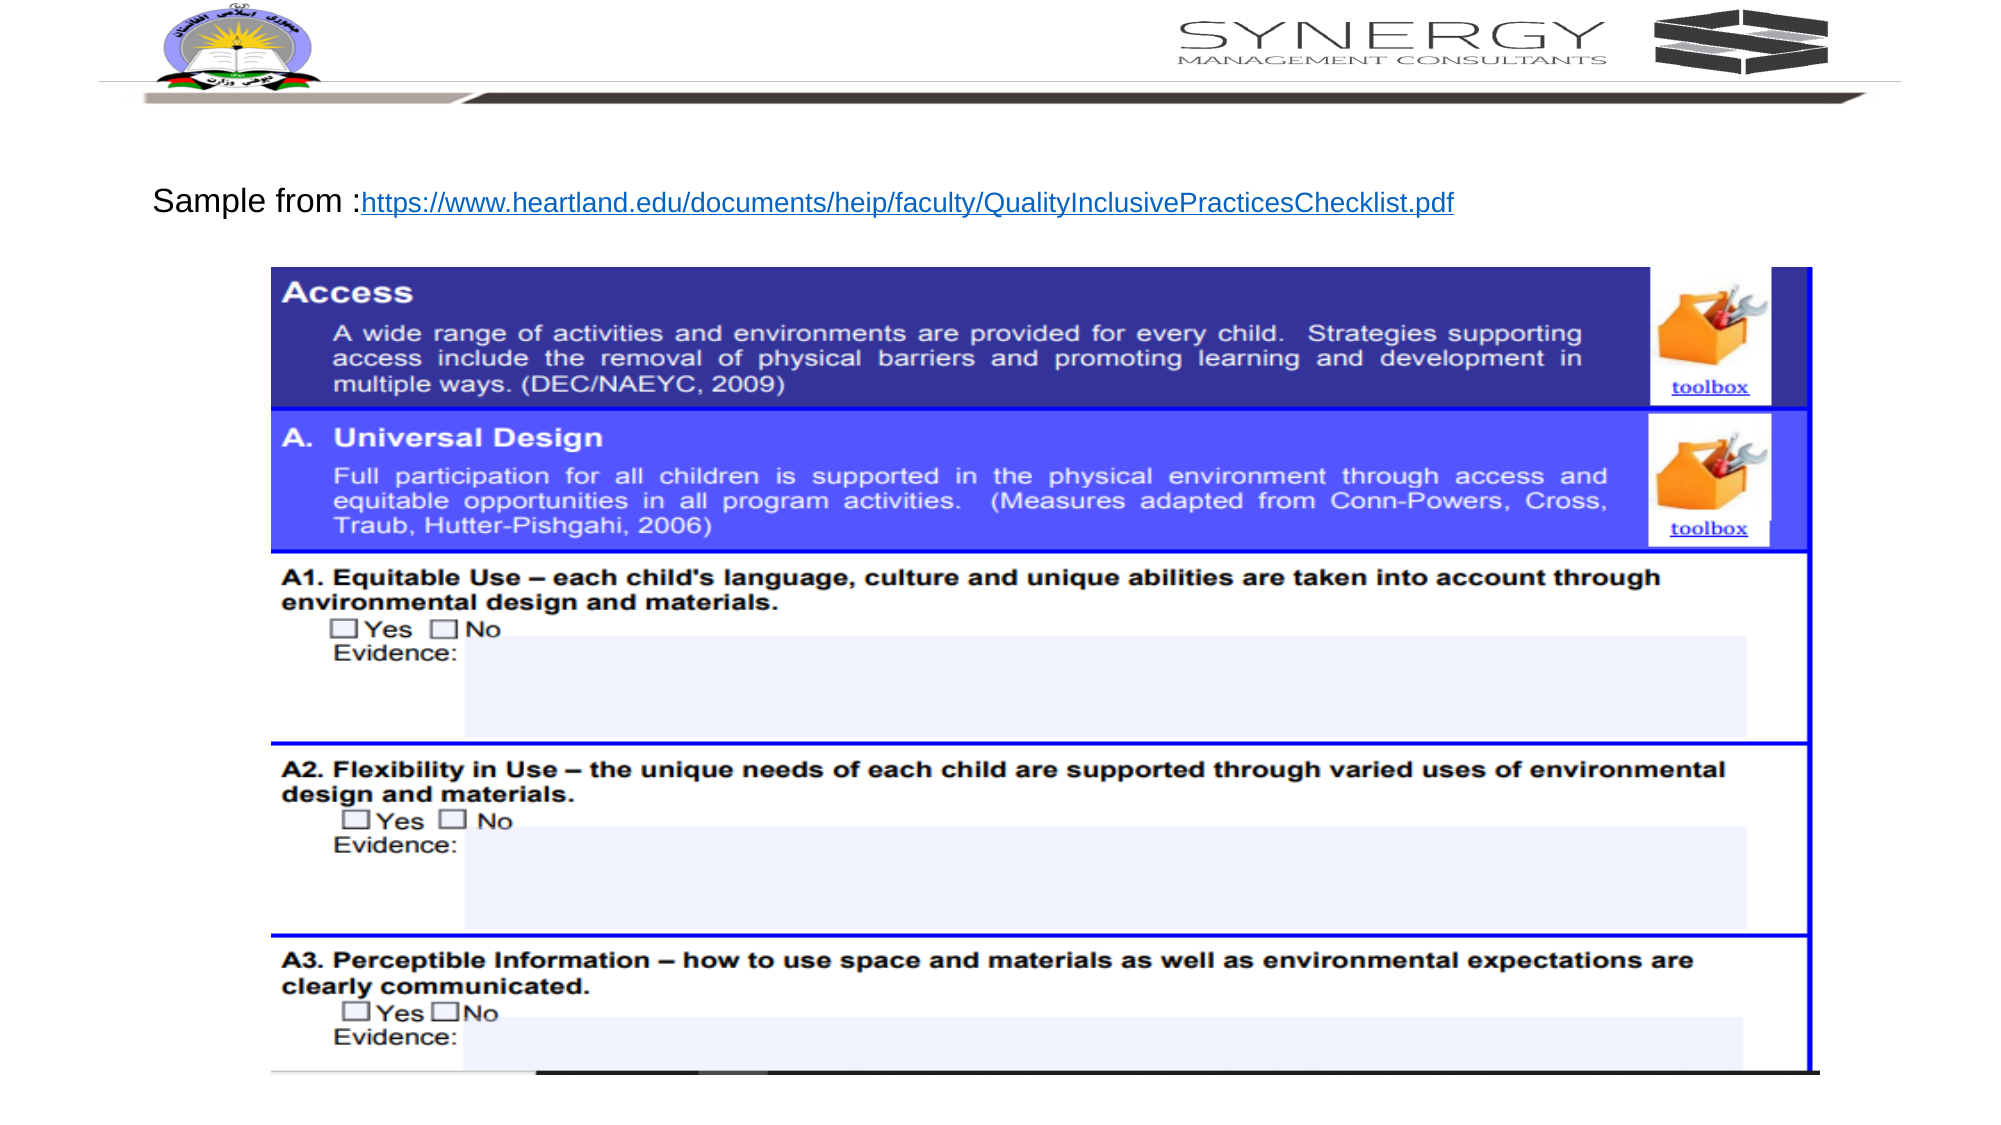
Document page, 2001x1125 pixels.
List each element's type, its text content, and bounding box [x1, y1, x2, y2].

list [271, 267, 1820, 1075]
picture [99, 0, 1901, 125]
title Sample from :https://www.heartland.edu/documents/heip/faculty/QualityInclusivePracticesChecklist.pdf [137, 175, 1863, 268]
